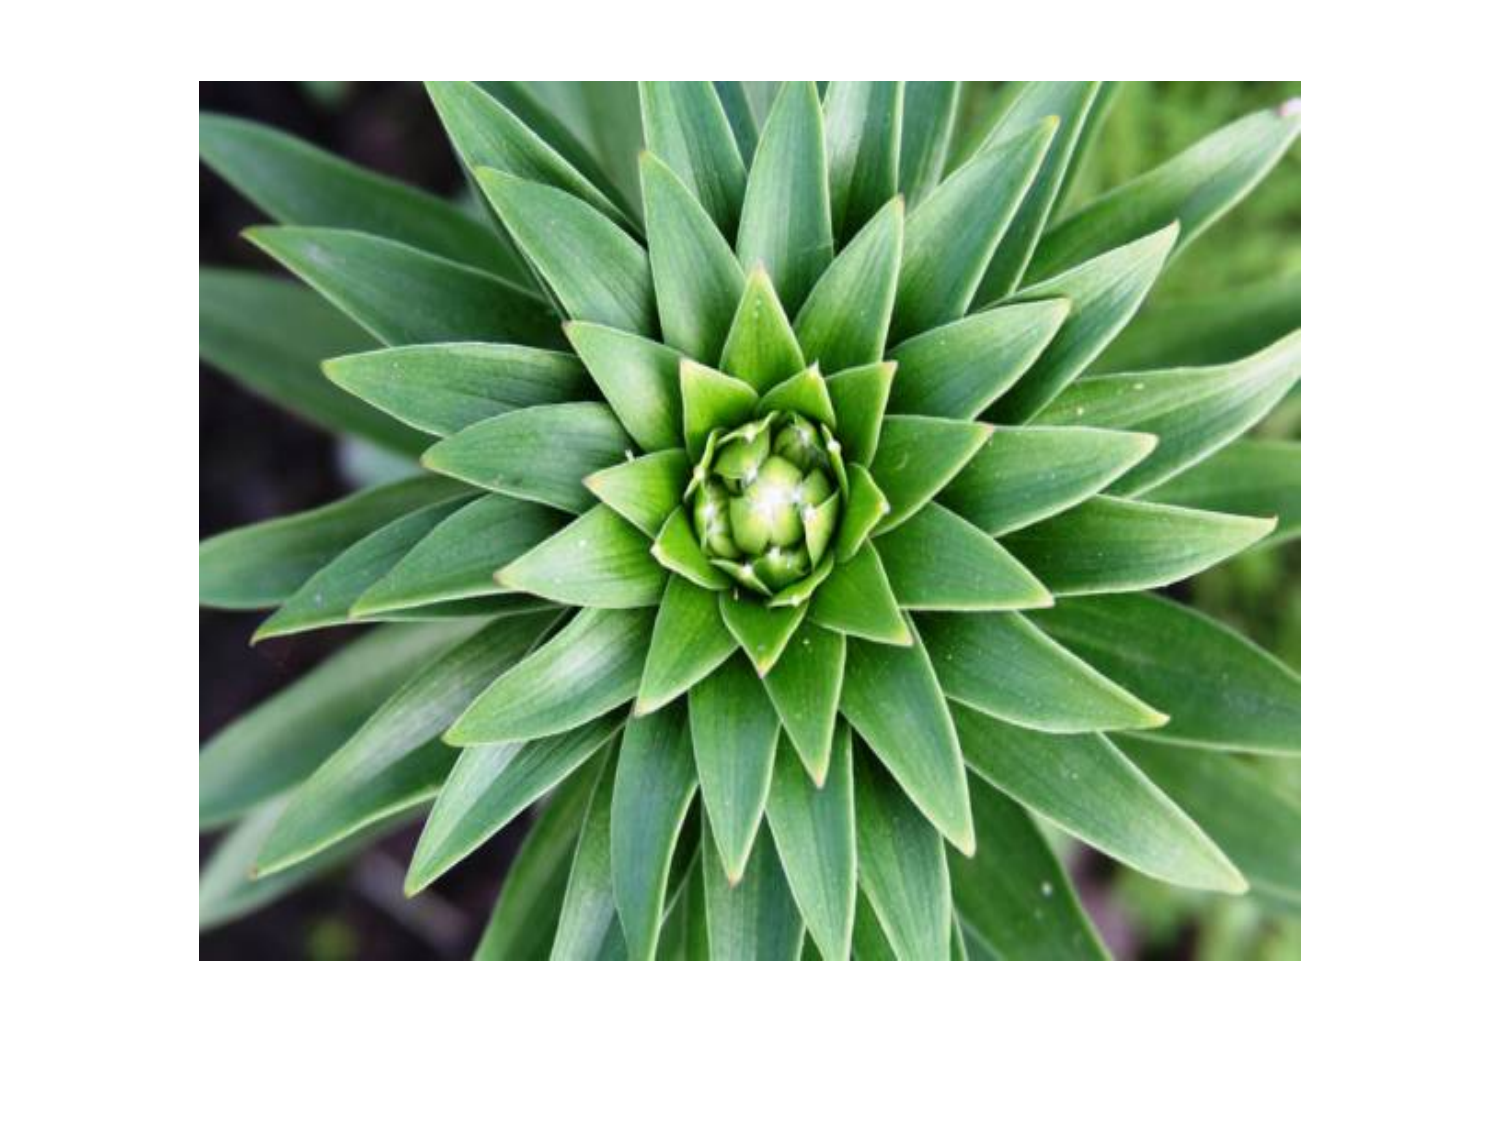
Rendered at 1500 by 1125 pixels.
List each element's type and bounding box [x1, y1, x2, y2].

list [198, 81, 1301, 962]
